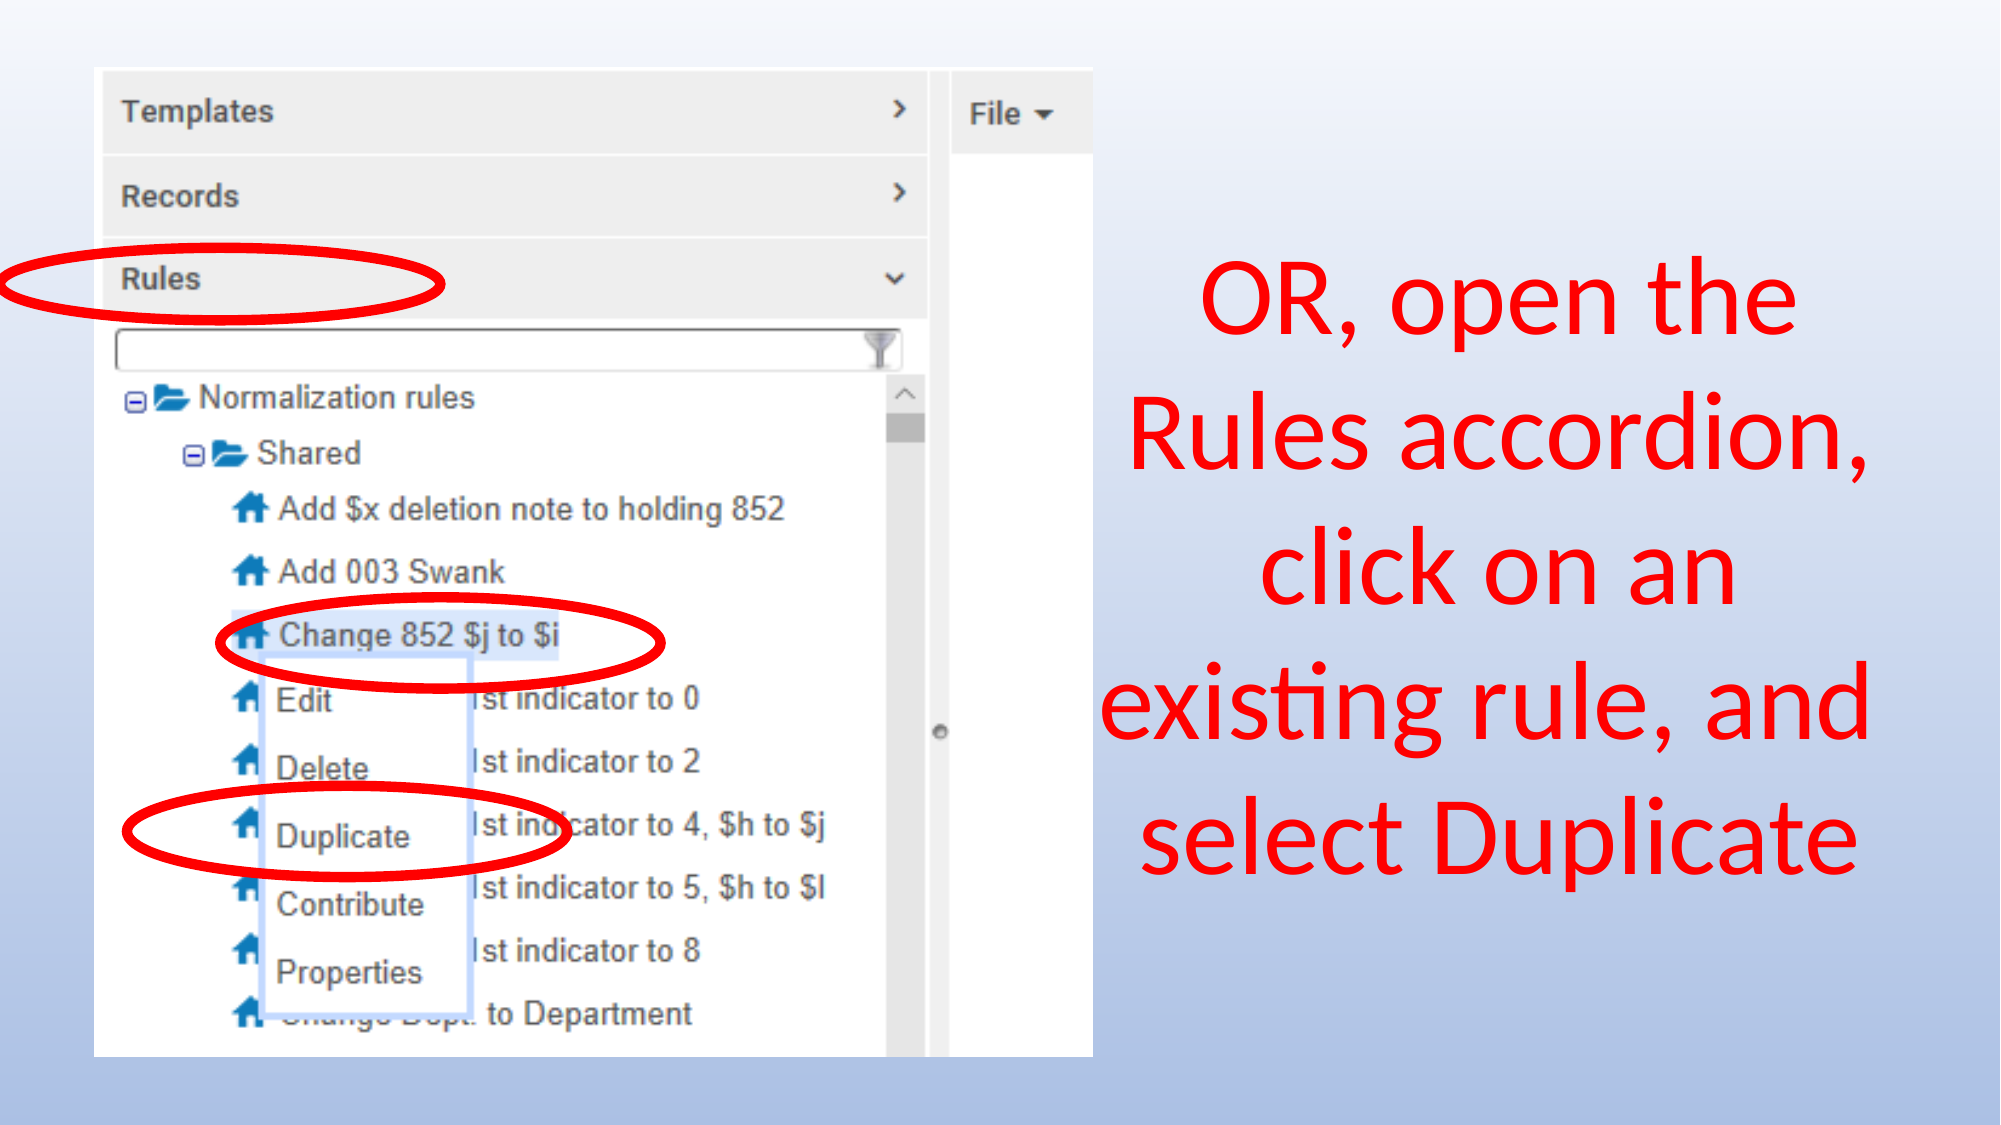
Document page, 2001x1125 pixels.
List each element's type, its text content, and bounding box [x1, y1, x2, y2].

text_box [0, 253, 94, 315]
picture [94, 67, 1093, 1057]
text_box OR, open the Rules accordion, click on an existing rule, and select Duplicate [1093, 214, 1917, 905]
